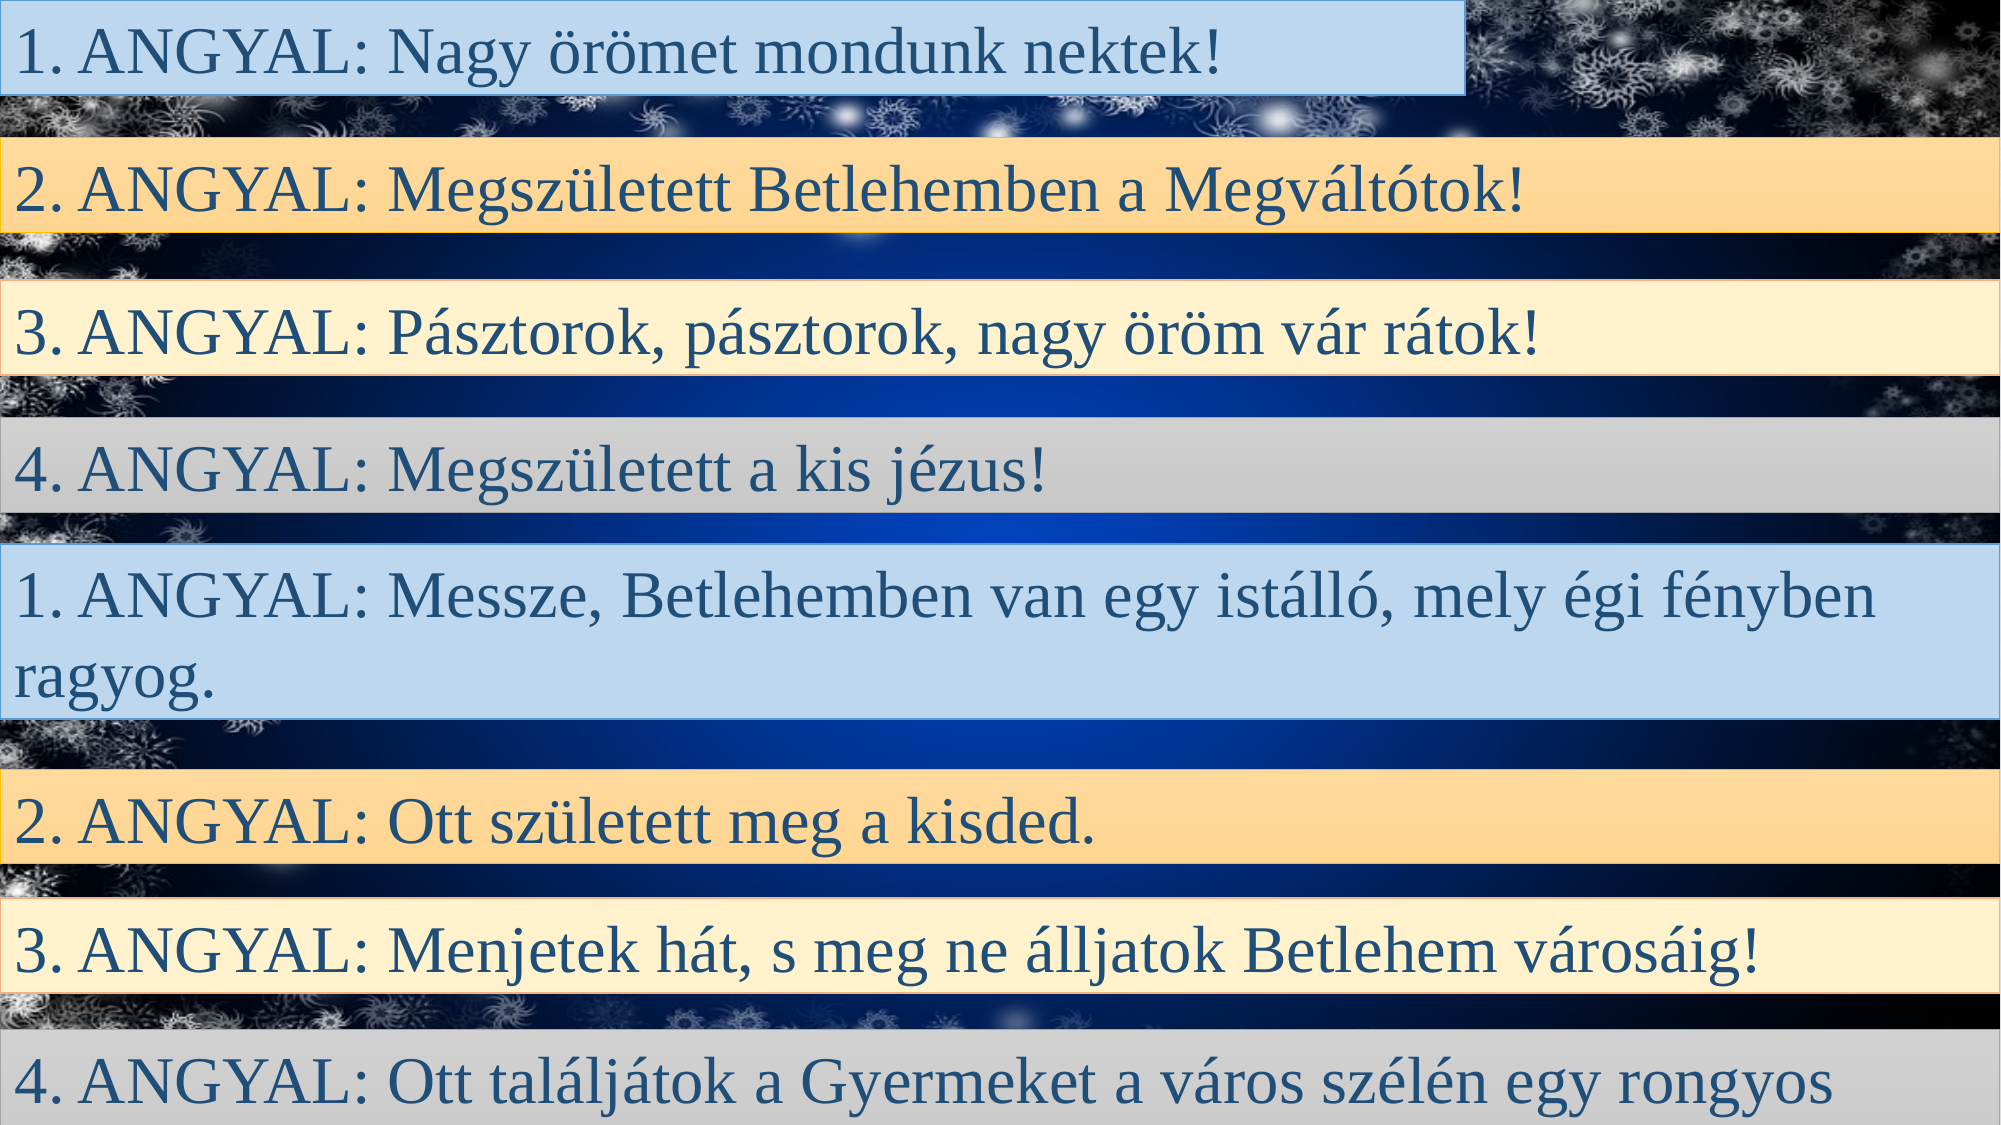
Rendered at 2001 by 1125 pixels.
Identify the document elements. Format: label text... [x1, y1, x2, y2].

text_box 1. ANGYAL: Nagy örömet mondunk nektek! [0, 0, 1466, 96]
text_box 2. ANGYAL: Ott született meg a kisded. [0, 769, 2000, 864]
text_box 3. ANGYAL: Pásztorok, pásztorok, nagy öröm vár rátok! [0, 279, 2000, 376]
text_box 1. ANGYAL: Messze, Betlehemben van egy istálló, mely égi fényben ragyog. [0, 543, 2000, 720]
text_box 4. ANGYAL: Ott találjátok a Gyermeket a város szélén egy rongyos istállóban. [0, 1029, 2000, 1125]
picture [0, 0, 2001, 1125]
text_box 4. ANGYAL: Megszületett a kis jézus! [0, 417, 2000, 513]
text_box 2. ANGYAL: Megszületett Betlehemben a Megváltótok! [0, 137, 2000, 233]
text_box 3. ANGYAL: Menjetek hát, s meg ne álljatok Betlehem városáig! [0, 897, 2000, 994]
